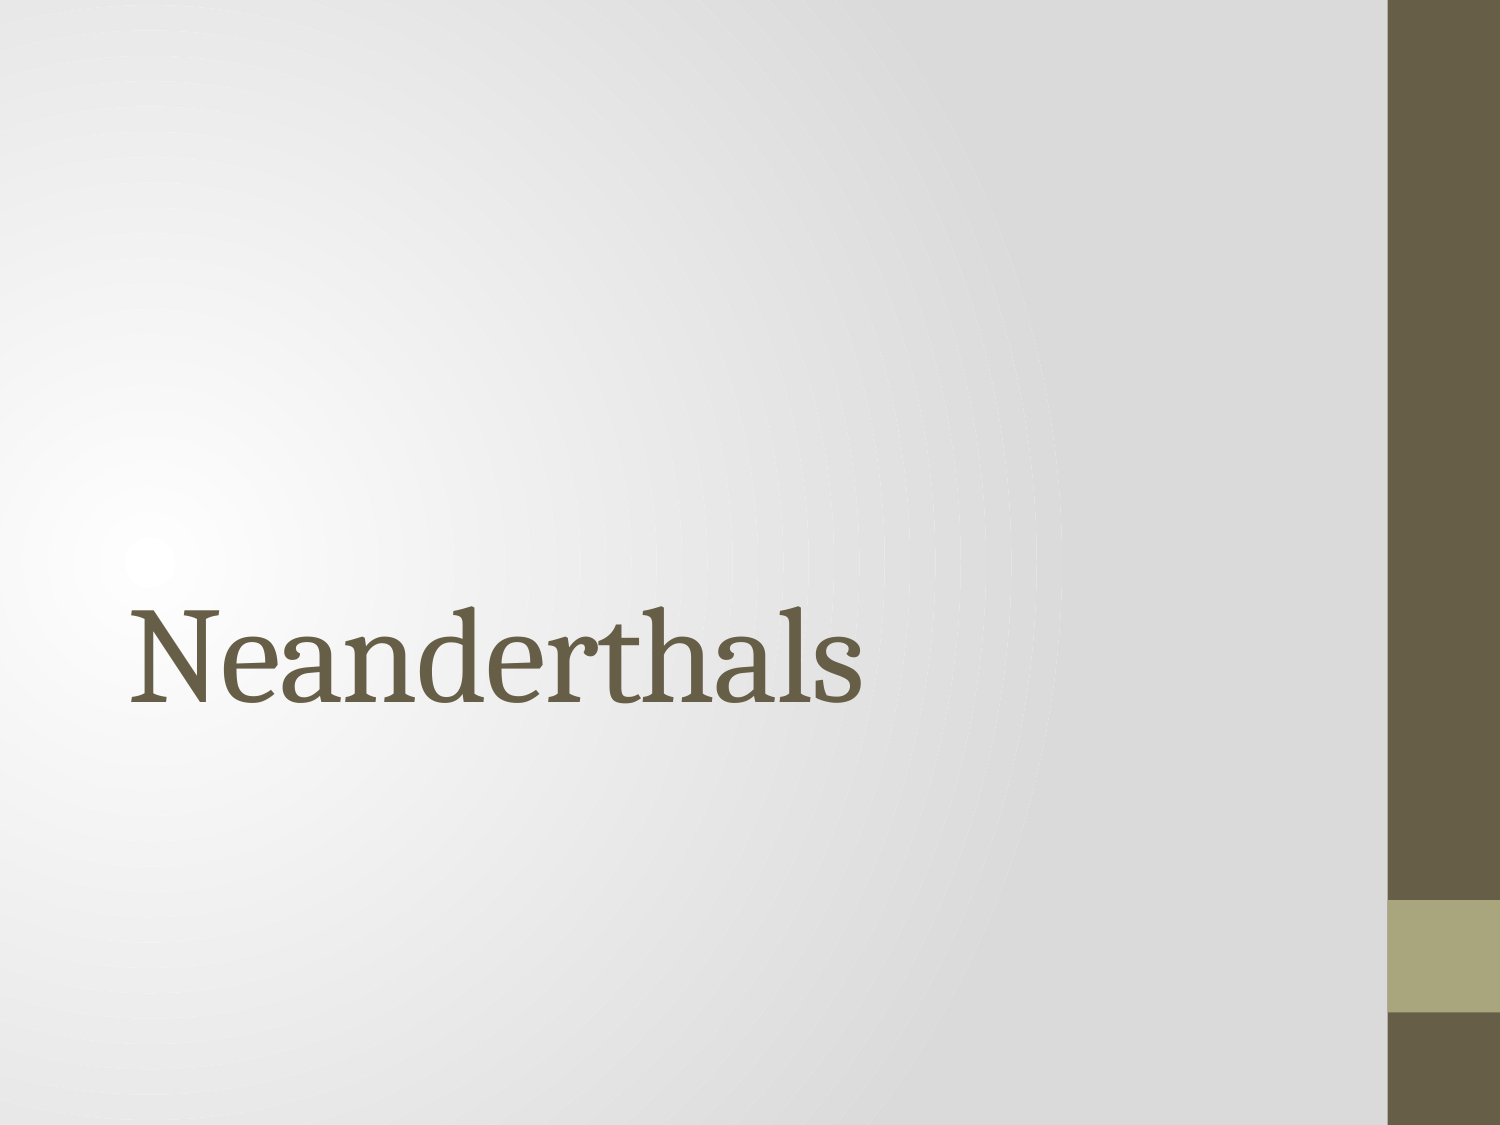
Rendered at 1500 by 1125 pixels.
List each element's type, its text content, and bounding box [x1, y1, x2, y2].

title Neanderthals [112, 312, 1350, 738]
